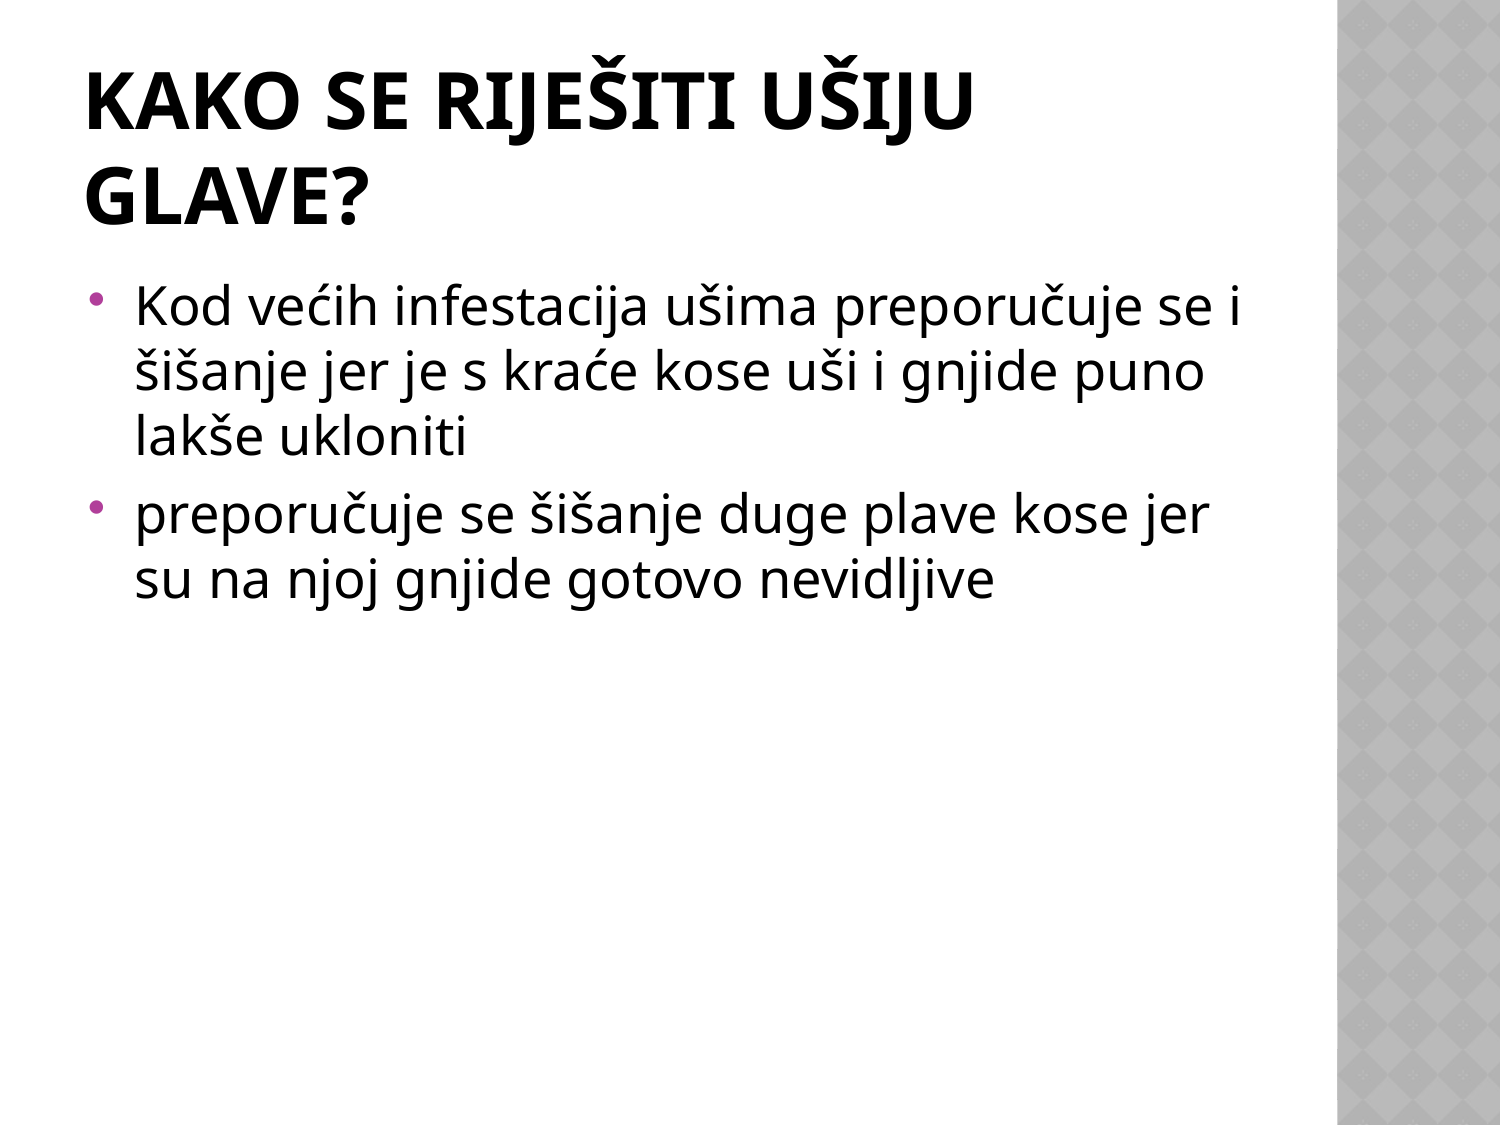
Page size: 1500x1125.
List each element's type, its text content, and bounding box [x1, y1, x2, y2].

title Kako se riješiti ušiju glave? [75, 52, 1263, 240]
list Kod većih infestacija ušima preporučuje se i šišanje jer je s kraće kose uši i gnjide puno lakše ukloniti preporučuje se šišanje duge plave kose jer su na njoj gnjide gotovo nevidljive [75, 264, 1263, 1059]
